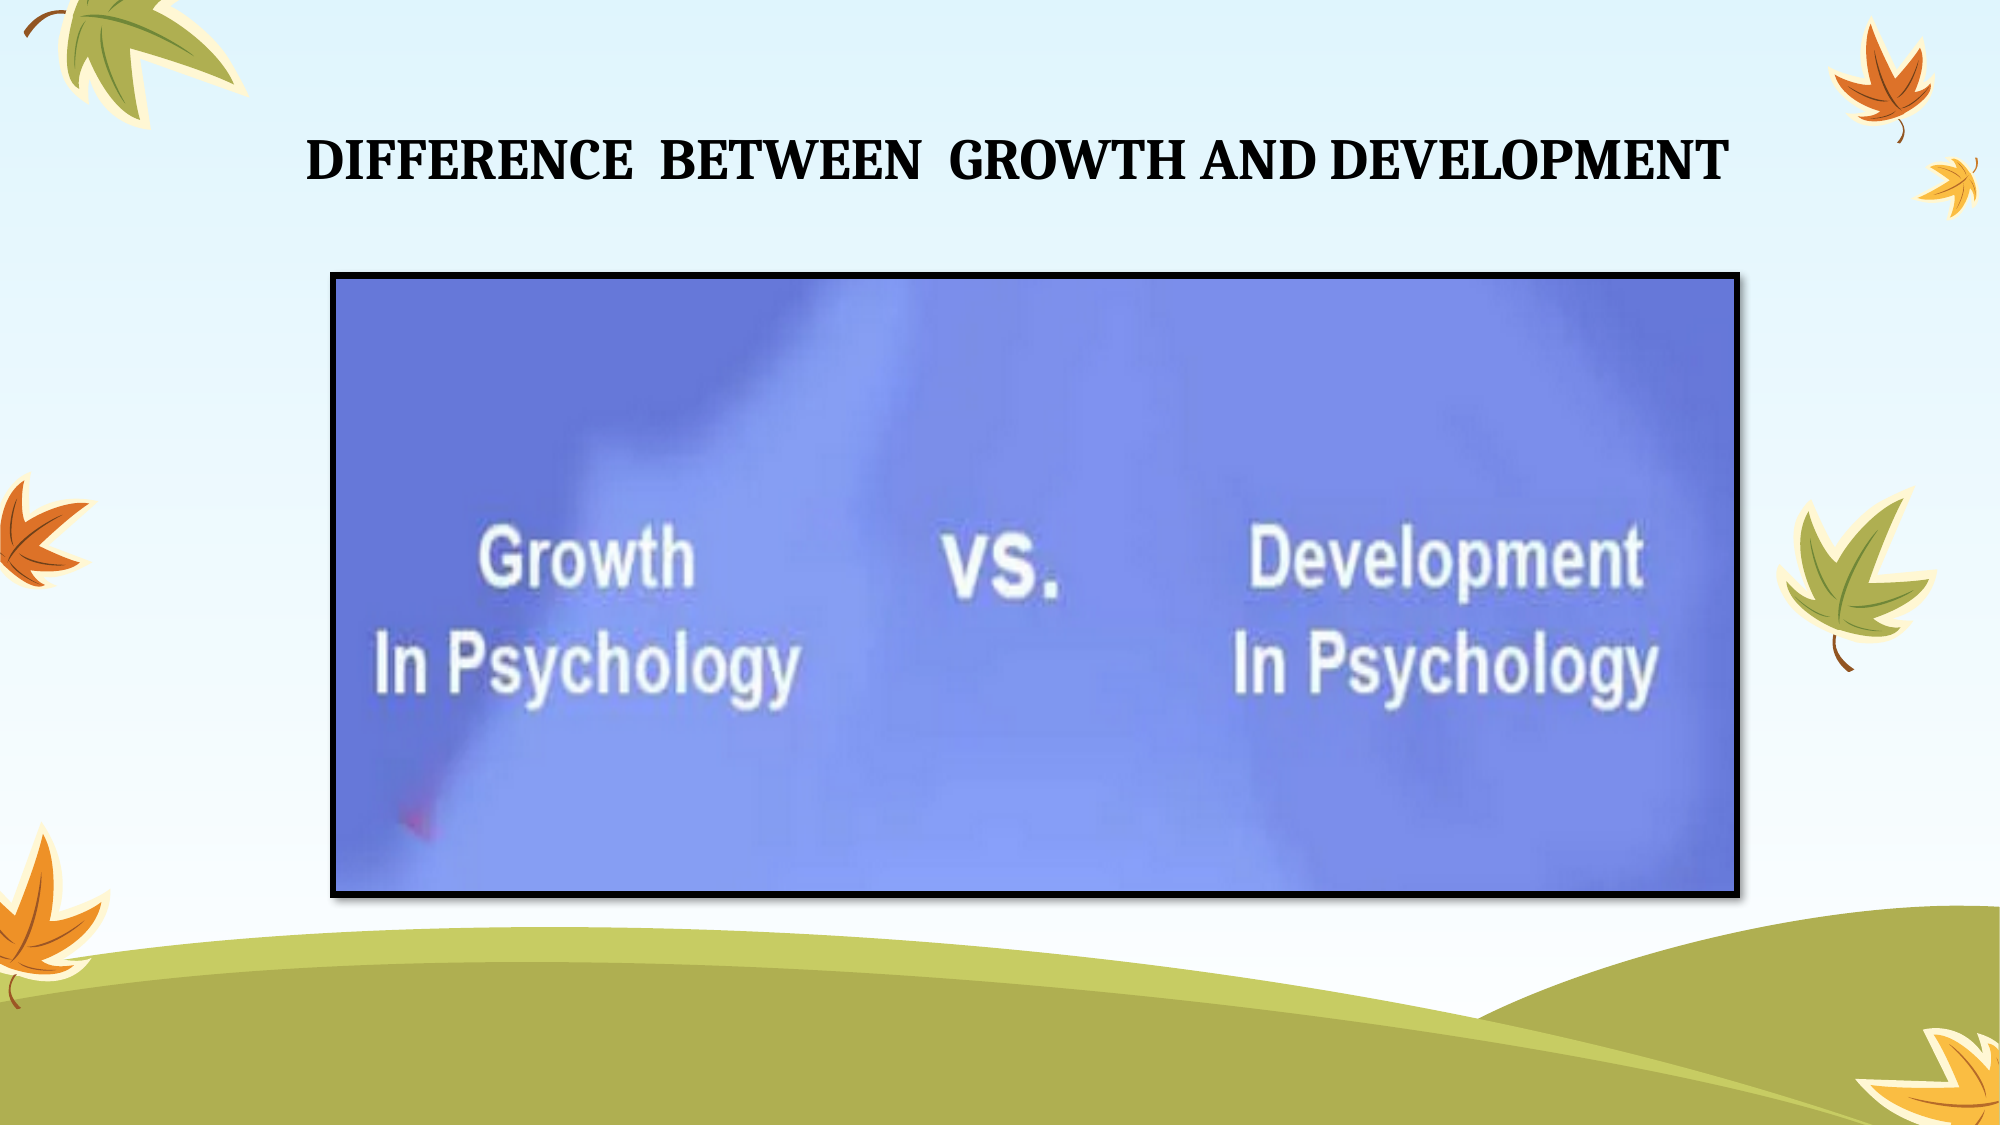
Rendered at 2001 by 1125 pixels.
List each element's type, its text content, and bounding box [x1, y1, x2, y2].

text_box DIFFERENCE BETWEEN GROWTH AND DEVELOPMENT [290, 113, 1758, 199]
picture [336, 278, 1734, 892]
